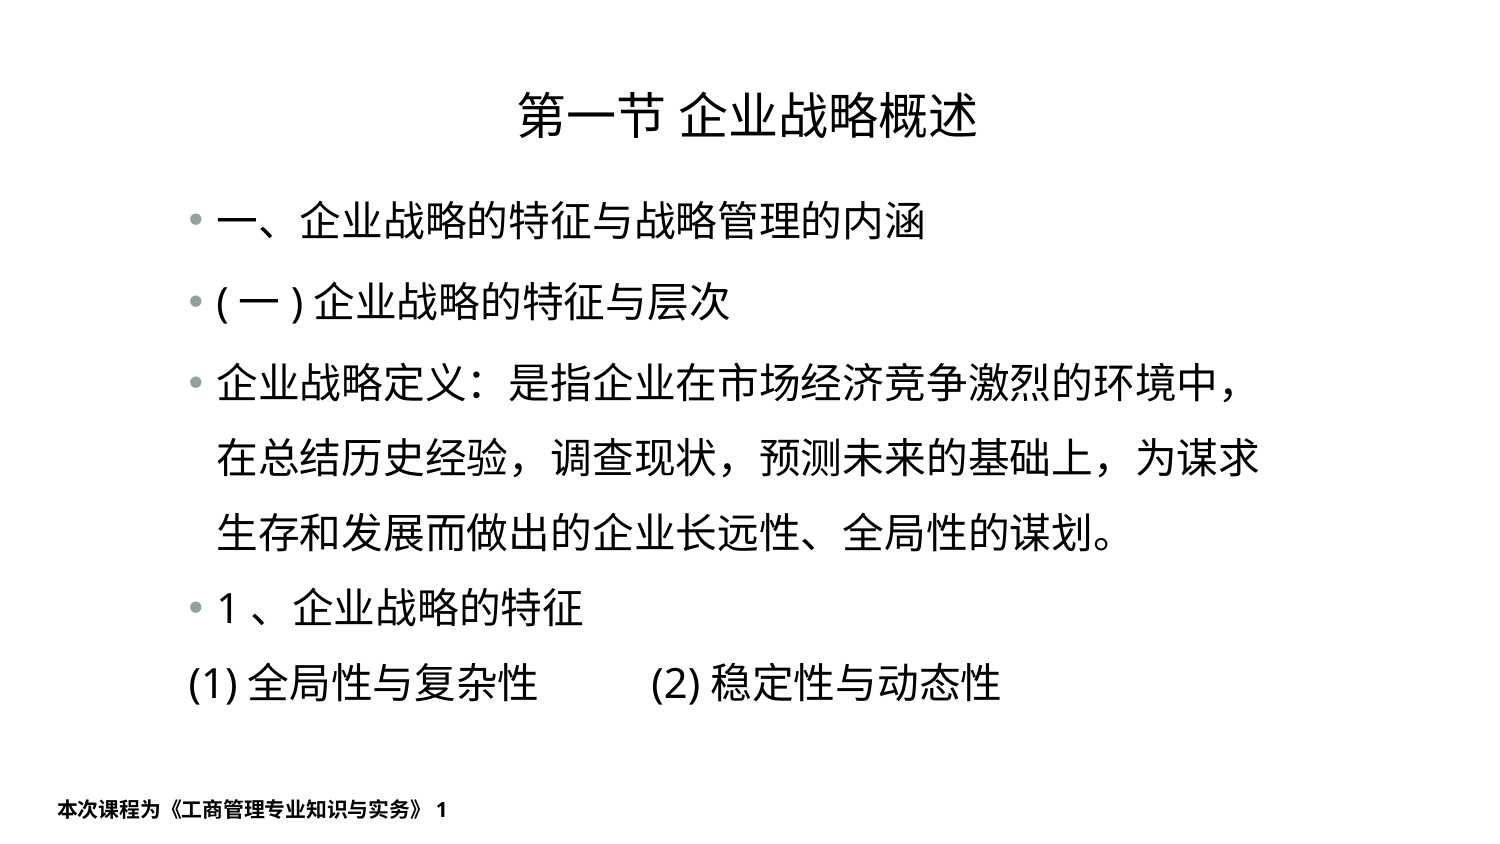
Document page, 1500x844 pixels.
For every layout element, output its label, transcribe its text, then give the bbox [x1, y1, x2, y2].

title 第一节 企业战略概述 [69, 50, 1425, 179]
list 一、企业战略的特征与战略管理的内涵 (一)企业战略的特征与层次 企业战略定义：是指企业在市场经济竞争激烈的环境中，在总结历史经验，调查现状，预测未来的基础上，为谋求生存和发展而做出的企业长远性、全局性的谋划。 1、企业战略的特征 (1)全局性与复杂性 (2)稳定性与动态性 [159, 161, 1294, 706]
